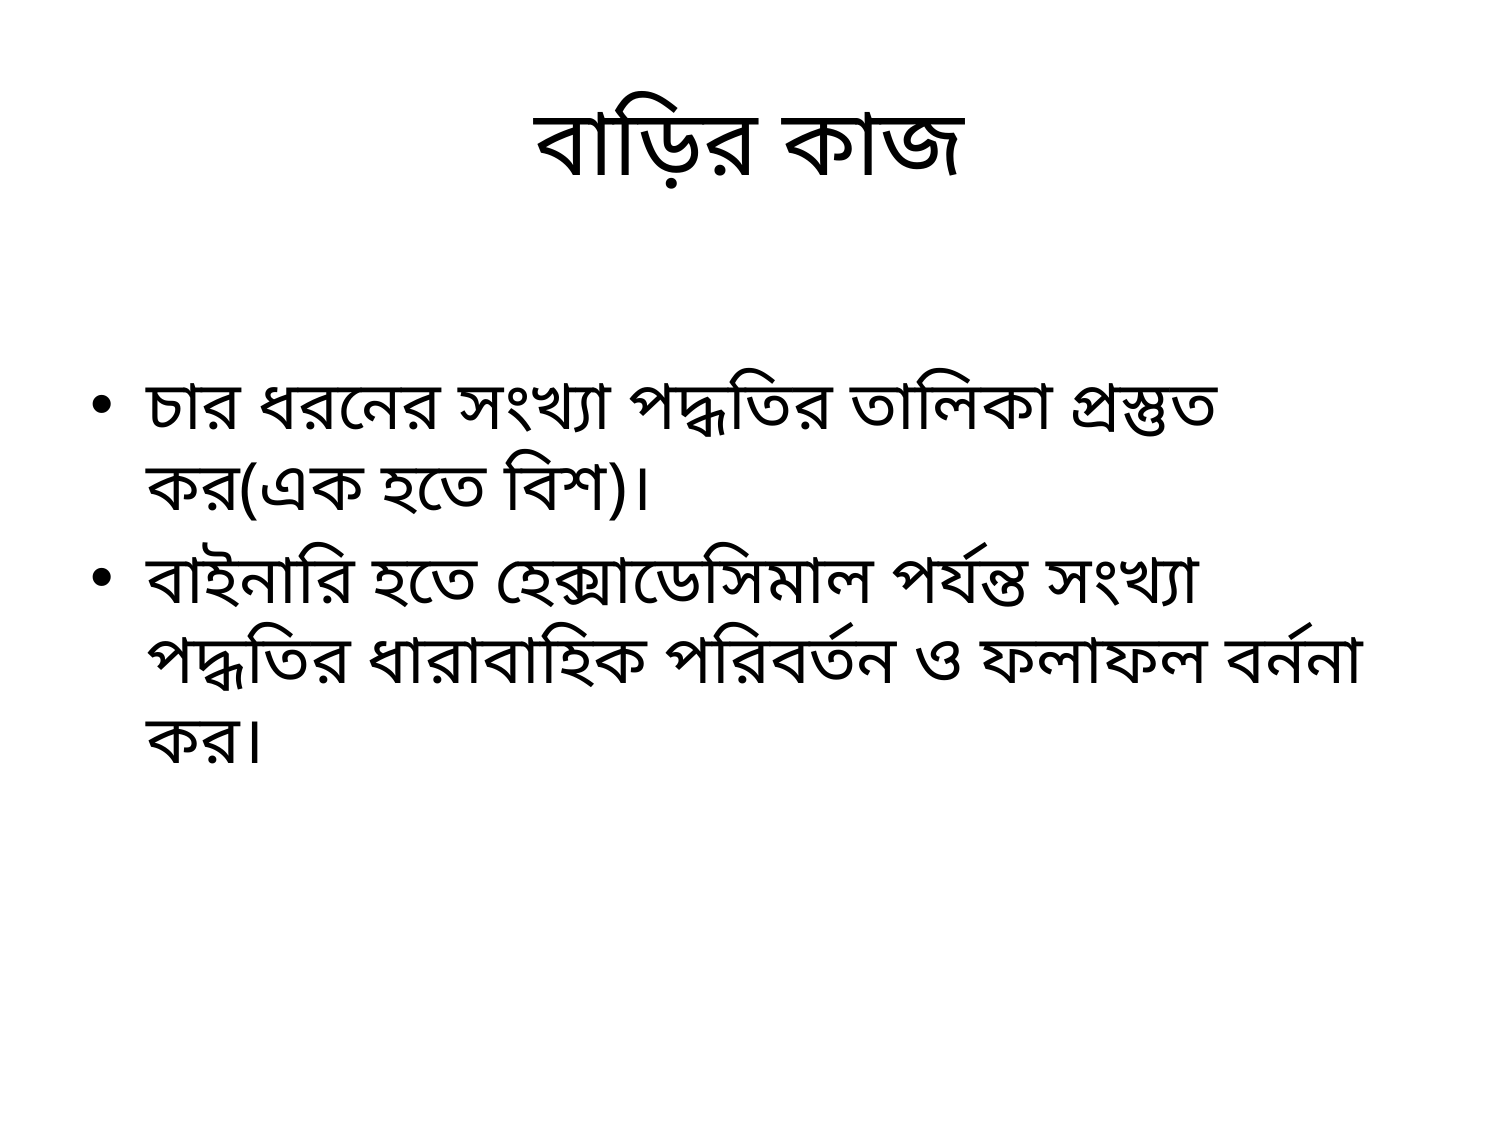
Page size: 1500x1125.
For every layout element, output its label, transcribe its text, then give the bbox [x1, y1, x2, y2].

list চার ধরনের সংখ্যা পদ্ধতির তালিকা প্রস্তুত কর(এক হতে বিশ)। বাইনারি হতে হেক্সাডেসিমাল পর্যন্ত সংখ্যা পদ্ধতির ধারাবাহিক পরিবর্তন ও ফলাফল বর্ননা কর। [75, 262, 1425, 1005]
title বাড়ির কাজ [75, 45, 1425, 233]
